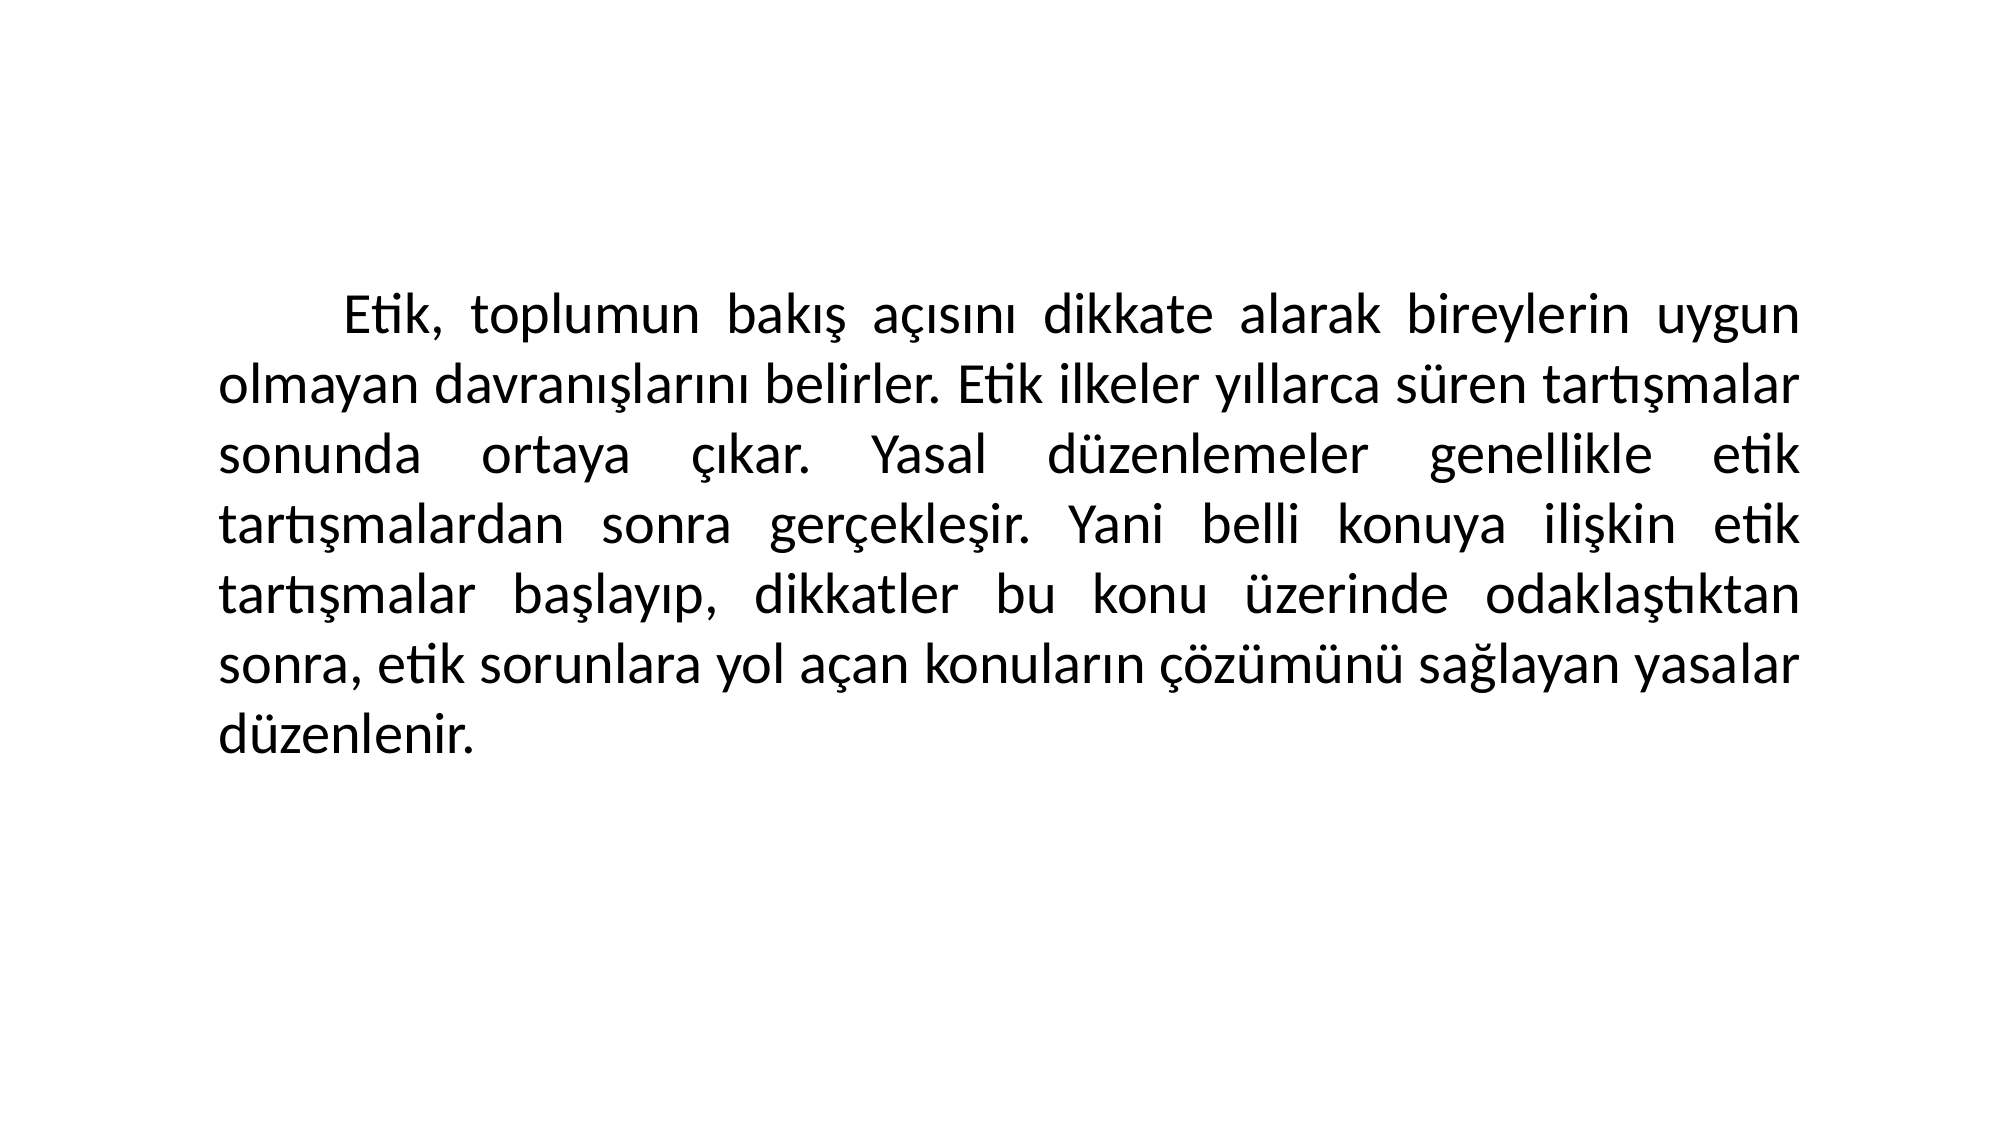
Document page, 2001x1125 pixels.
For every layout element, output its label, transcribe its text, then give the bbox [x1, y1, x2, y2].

text_box Etik, toplumun bakış açısını dikkate alarak bireylerin uygun olmayan davranışlarını belirler. Etik ilkeler yıllarca süren tartışmalar sonunda ortaya çıkar. Yasal düzenlemeler genellikle etik tartışmalardan sonra gerçekleşir. Yani belli konuya ilişkin etik tartışmalar başlayıp, dikkatler bu konu üzerinde odaklaştıktan sonra, etik sorunlara yol açan konuların çözümünü sağlayan yasalar düzenlenir. [203, 267, 1816, 773]
